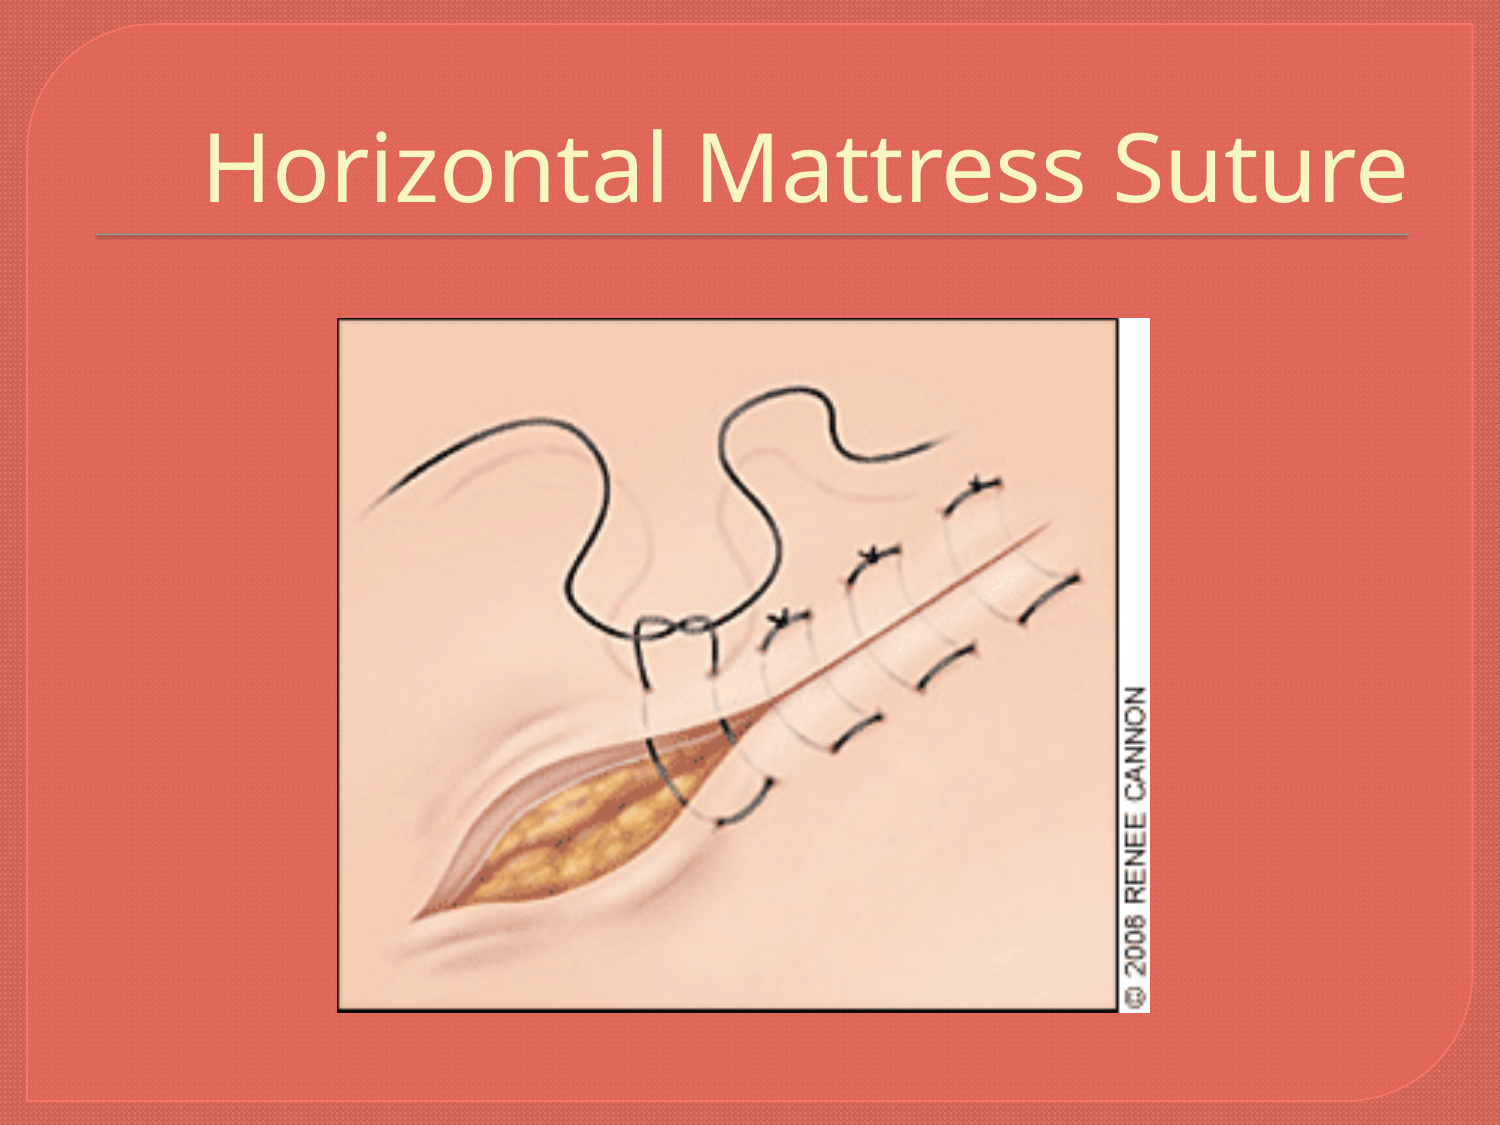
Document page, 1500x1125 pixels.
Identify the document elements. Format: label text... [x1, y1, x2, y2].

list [337, 318, 1151, 1013]
title Horizontal Mattress Suture [75, 41, 1425, 230]
